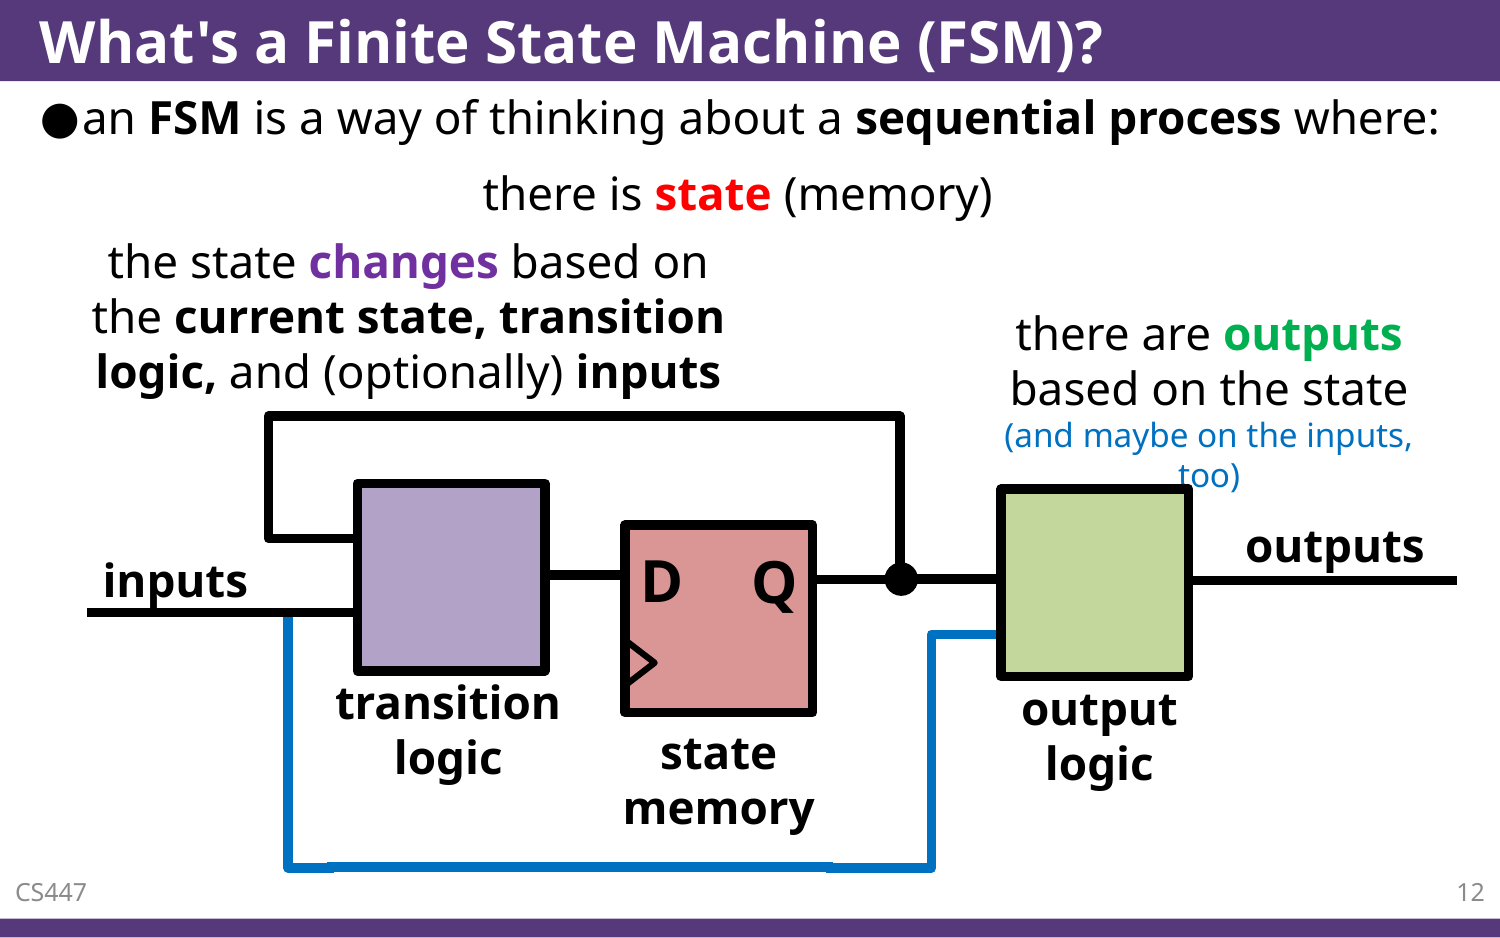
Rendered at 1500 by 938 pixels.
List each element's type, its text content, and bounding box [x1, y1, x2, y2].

footer CS447 [0, 868, 200, 919]
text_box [287, 800, 999, 869]
list an FSM is a way of thinking about a sequential process where: [24, 81, 1500, 163]
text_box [39, 415, 901, 794]
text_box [899, 488, 1471, 800]
text_box the state changes based on the current state, transition logic, and (optionally) inputs [54, 225, 763, 406]
title What's a Finite State Machine (FSM)? [24, 0, 1500, 81]
text_box there is state (memory) [395, 157, 1080, 228]
text_box there are outputs based on the state (and maybe on the inputs, too) [958, 297, 1460, 487]
slide_number 12 [1387, 868, 1500, 919]
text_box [611, 800, 826, 843]
